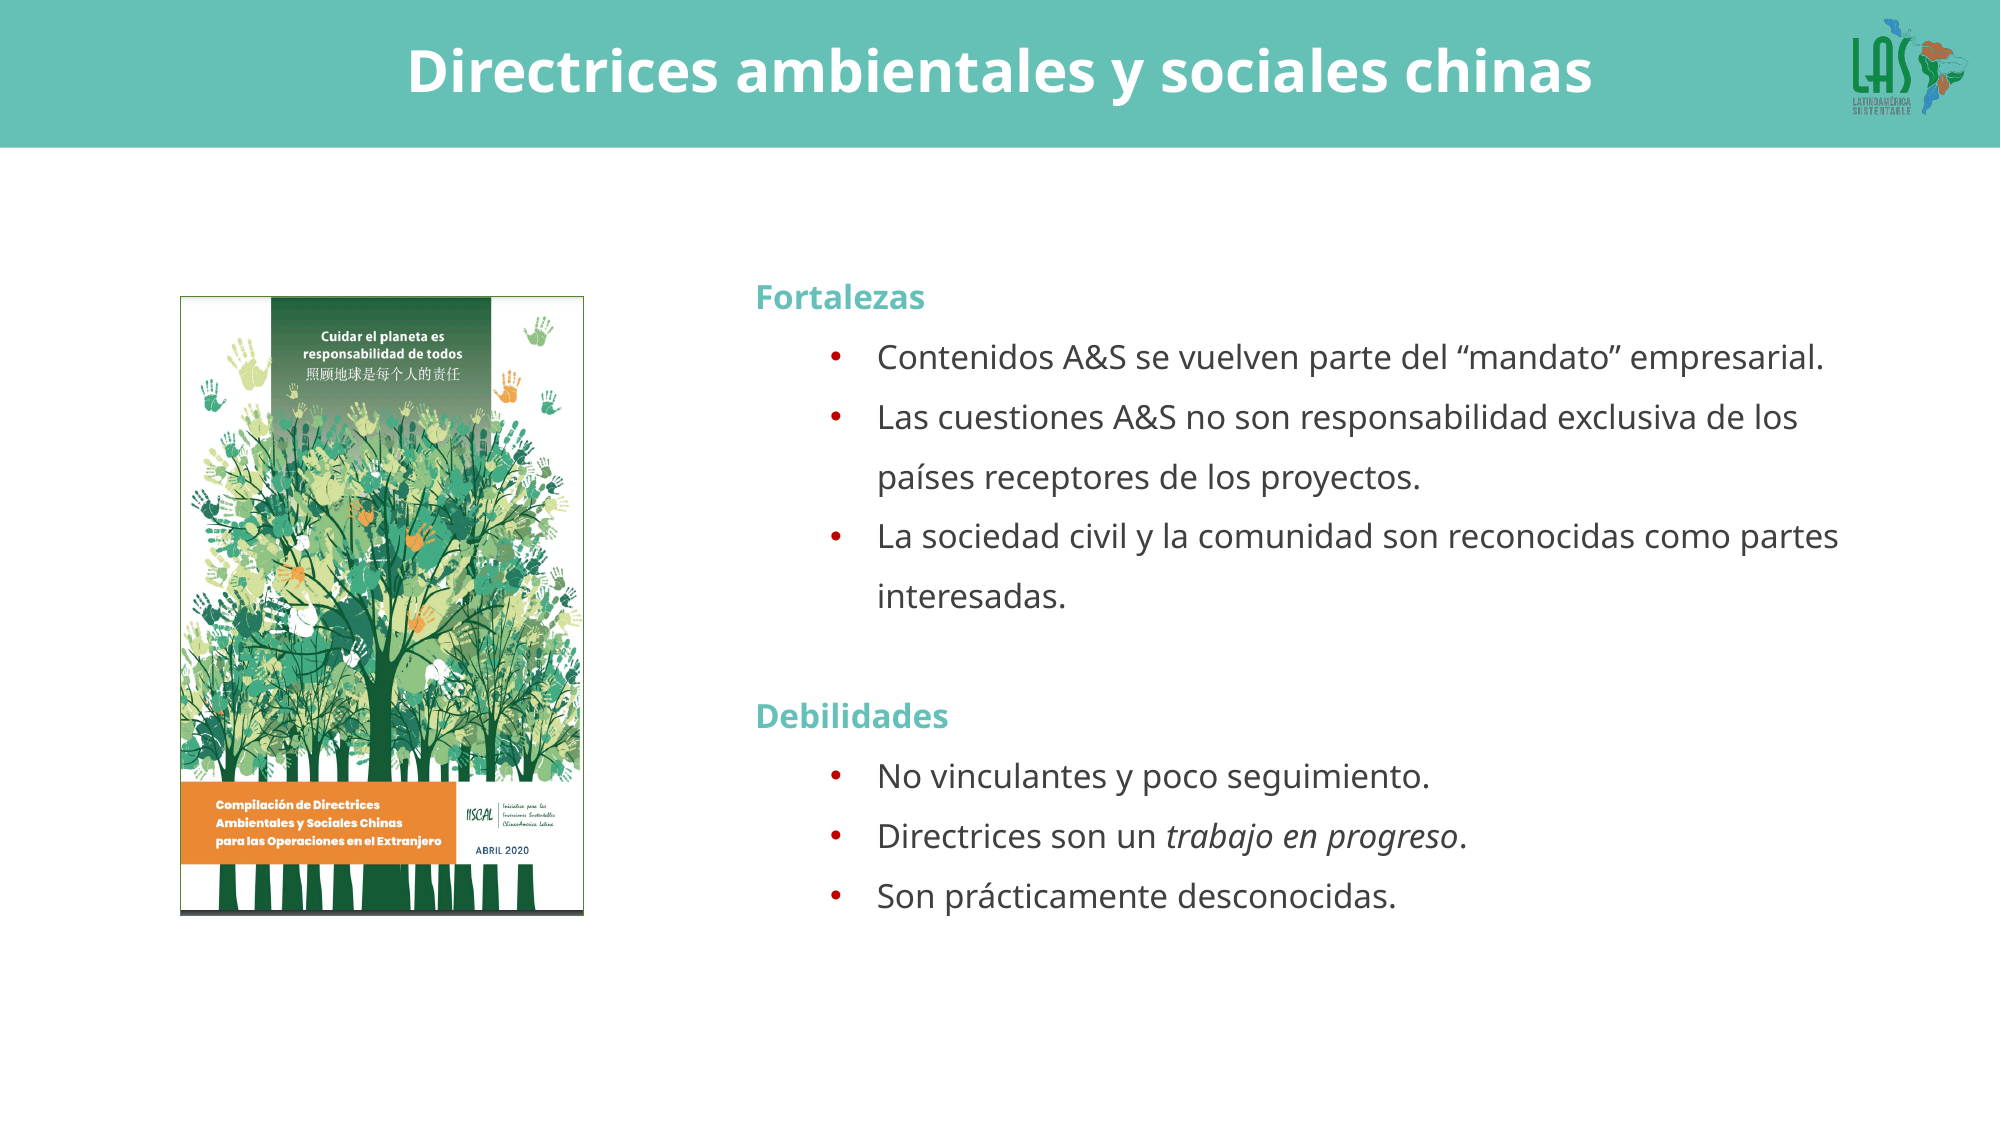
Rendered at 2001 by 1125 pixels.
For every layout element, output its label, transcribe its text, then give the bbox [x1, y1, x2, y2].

picture [1849, 16, 1970, 118]
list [180, 296, 584, 916]
text_box Fortalezas Contenidos A&S se vuelven parte del “mandato” empresarial. Las cuestiones A&S no son responsabilidad exclusiva de los países receptores de los proyectos. La sociedad civil y la comunidad son reconocidas como partes interesadas. Debilidades No vinculantes y poco seguimiento. Directrices son un trabajo en progreso. Son prácticamente desconocidas. [740, 248, 1911, 923]
title Directrices ambientales y sociales chinas [0, 0, 2000, 148]
